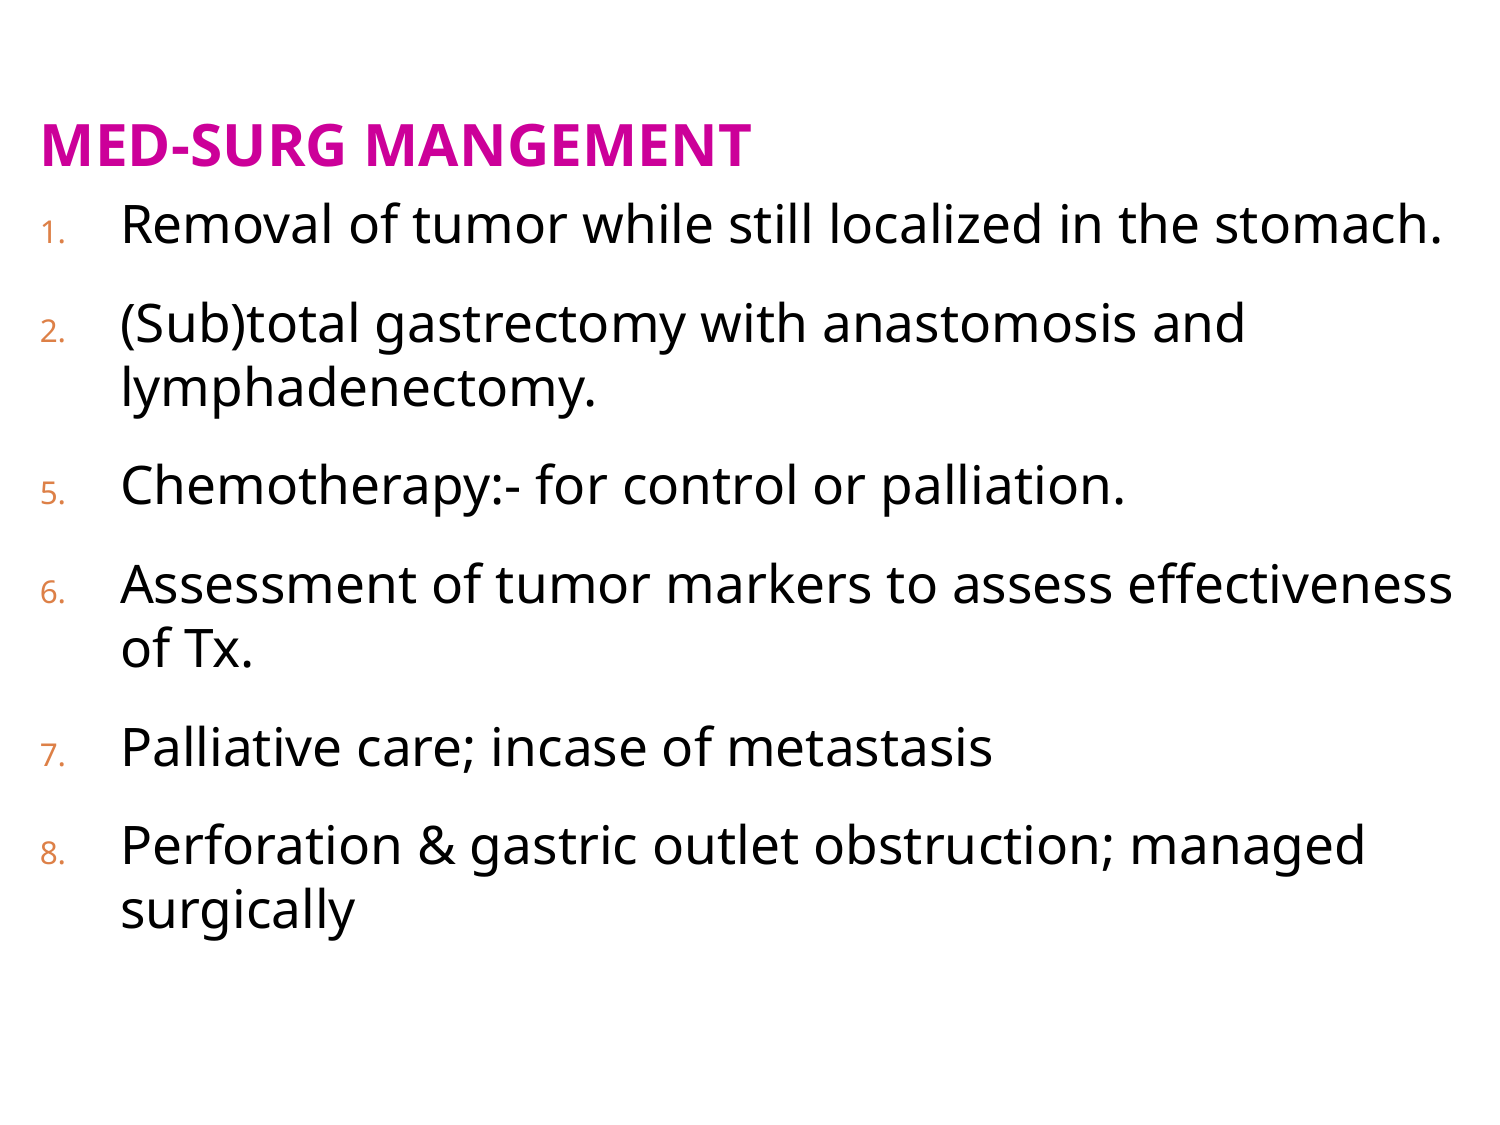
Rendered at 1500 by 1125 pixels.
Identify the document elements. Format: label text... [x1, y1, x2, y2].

list MED-SURG MANGEMENT Removal of tumor while still localized in the stomach. (Sub)total gastrectomy with anastomosis and lymphadenectomy. Chemotherapy:- for control or palliation. Assessment of tumor markers to assess effectiveness of Tx. Palliative care; incase of metastasis Perforation & gastric outlet obstruction; managed surgically [24, 99, 1500, 1088]
